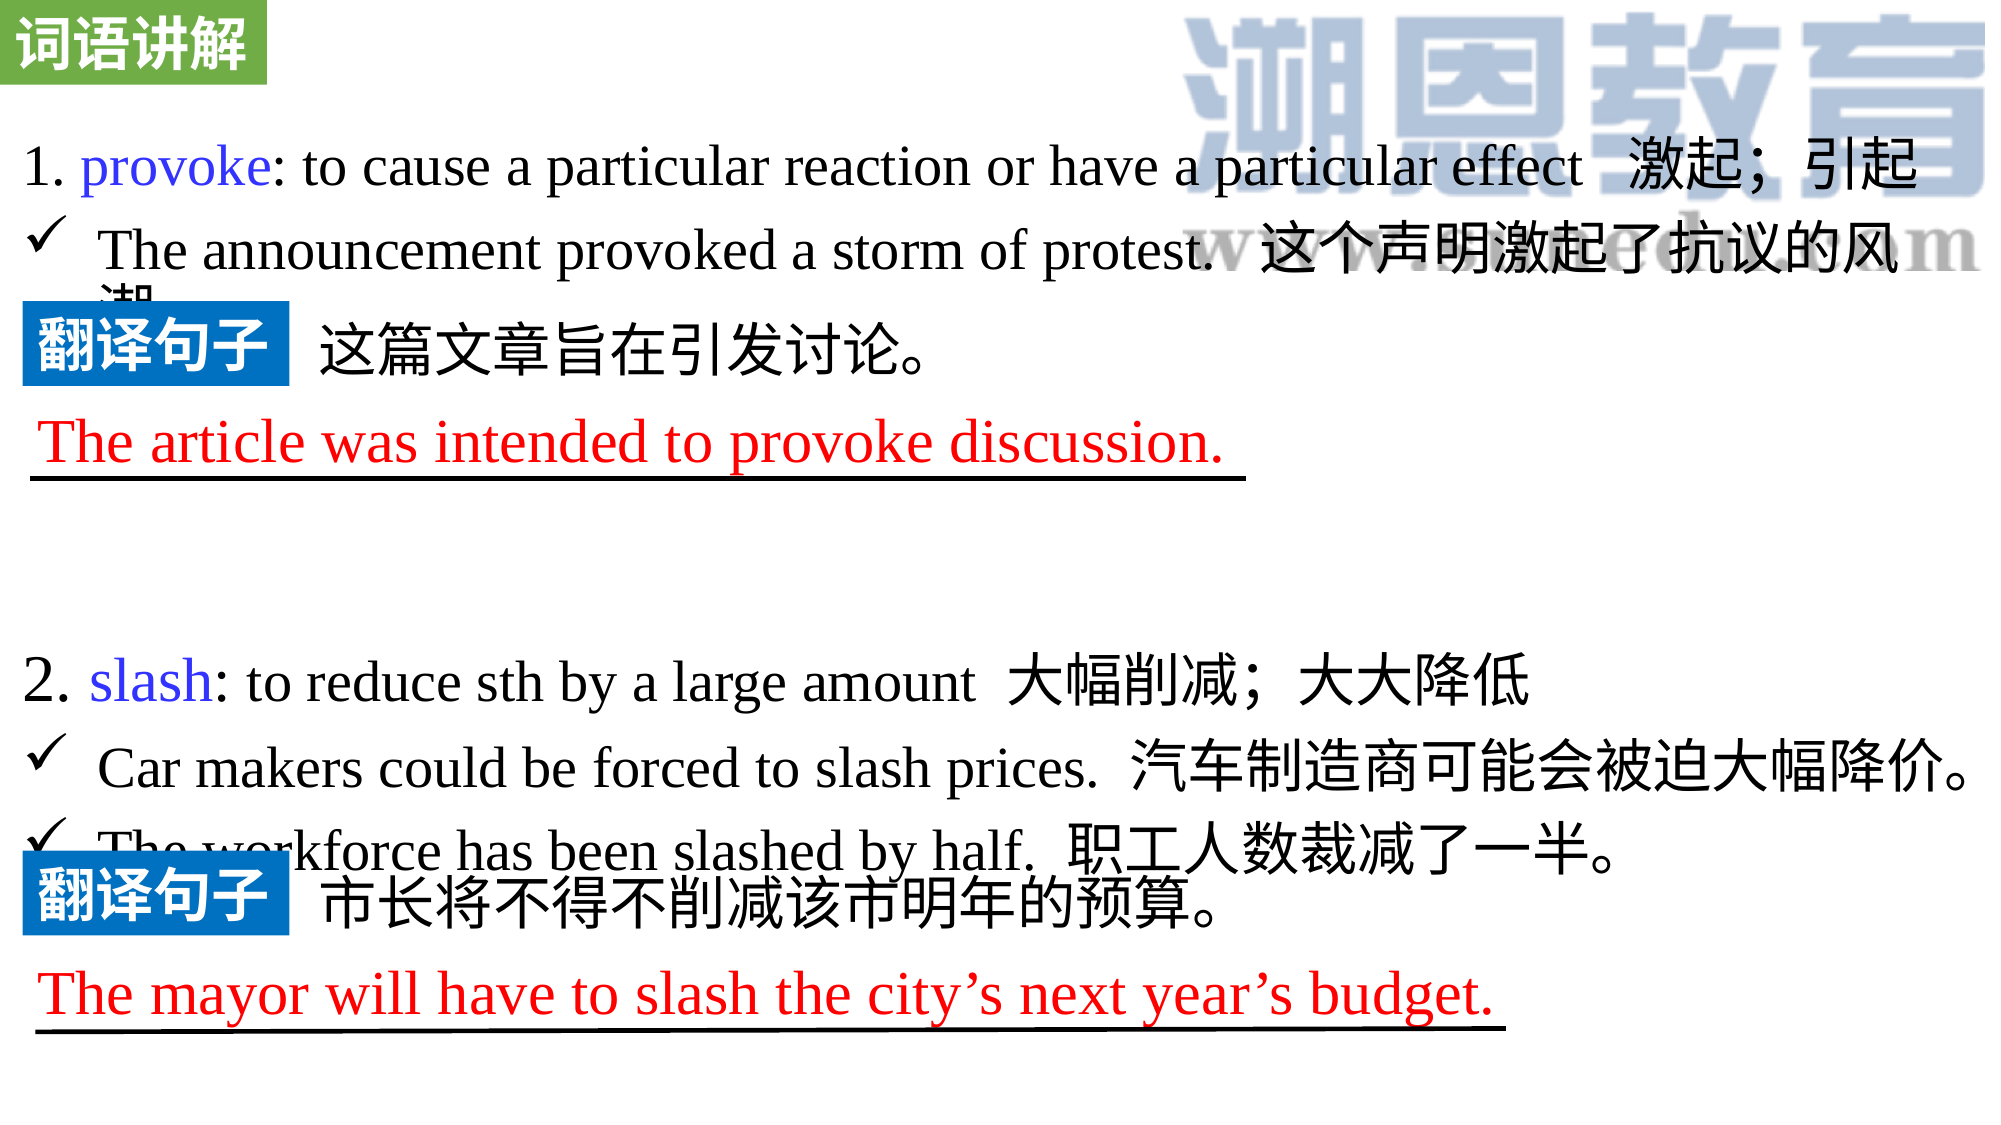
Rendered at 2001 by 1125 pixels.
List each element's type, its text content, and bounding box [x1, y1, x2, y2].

text_box 1. provoke: to cause a particular reaction or have a particular effect 激起；引起 The announcement provoked a storm of protest. 这个声明激起了抗议的风潮。 2. slash: to reduce sth by a large amount 大幅削减；大大降低 Car makers could be forced to slash prices. 汽车制造商可能会被迫大幅降价。 The workforce has been slashed by half. 职工人数裁减了一半。 [7, 127, 1972, 891]
text_box The article was intended to provoke discussion. [22, 392, 1305, 483]
text_box 翻译句子 [22, 850, 290, 936]
text_box 翻译句子 [22, 301, 290, 386]
picture [1180, 10, 1985, 271]
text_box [35, 1028, 1506, 1032]
text_box 词语讲解 [0, 0, 267, 85]
text_box The mayor will have to slash the city’s next year’s budget. [22, 944, 1632, 1034]
text_box 市长将不得不削减该市明年的预算。 [303, 858, 1283, 944]
text_box [291, 850, 351, 936]
text_box 这篇文章旨在引发讨论。 [303, 305, 1055, 391]
